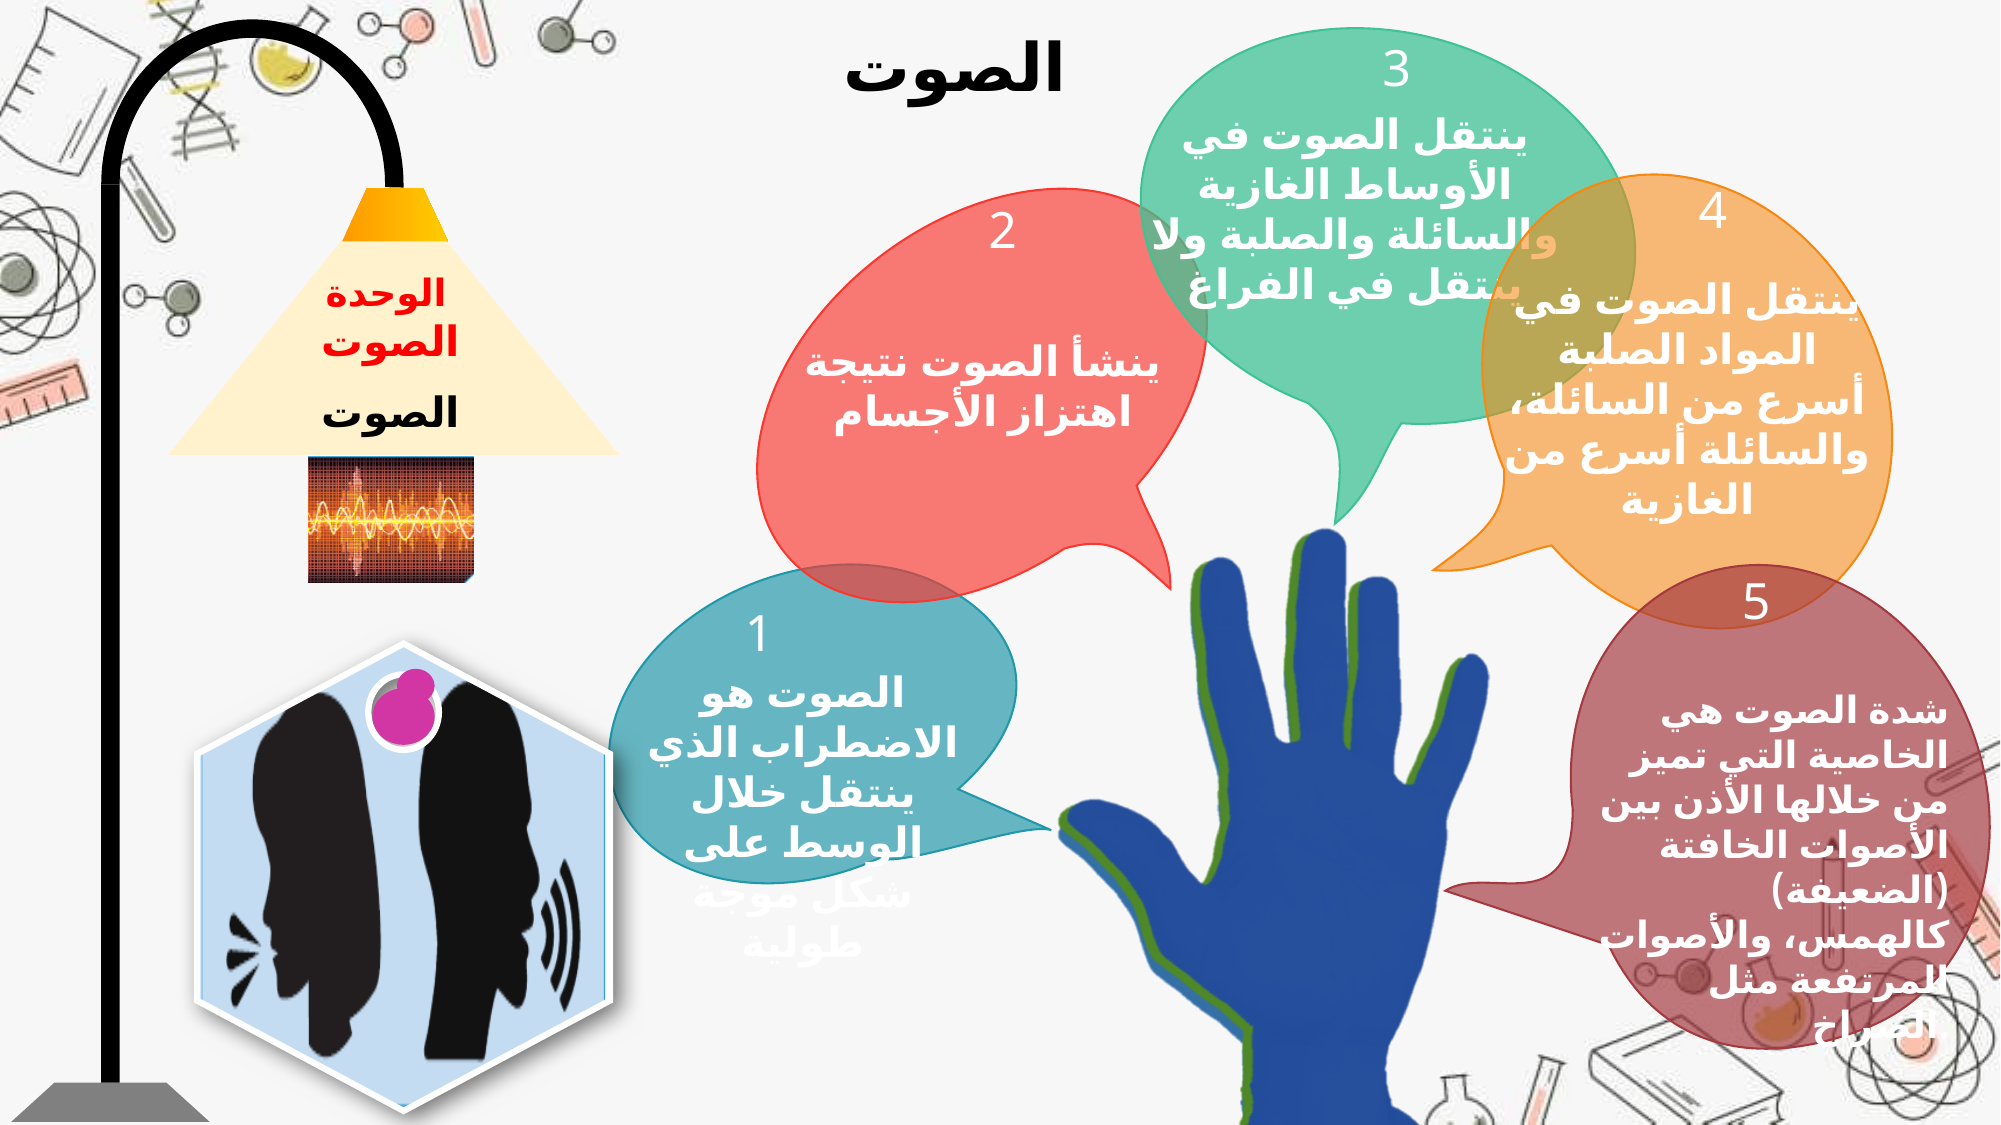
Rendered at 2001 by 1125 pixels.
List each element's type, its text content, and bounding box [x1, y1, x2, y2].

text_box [168, 241, 620, 455]
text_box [1439, 561, 1990, 1068]
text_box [759, 191, 1265, 654]
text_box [1390, 171, 1891, 664]
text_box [964, 526, 1671, 1125]
text_box [341, 187, 449, 241]
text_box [608, 570, 1029, 909]
text_box [100, 18, 405, 187]
picture [0, 0, 2001, 1125]
text_box [100, 183, 121, 1084]
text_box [372, 668, 435, 745]
text_box الصوت [603, 17, 1306, 113]
text_box [8, 1081, 213, 1123]
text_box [1122, 28, 1625, 526]
text_box [196, 642, 612, 1113]
